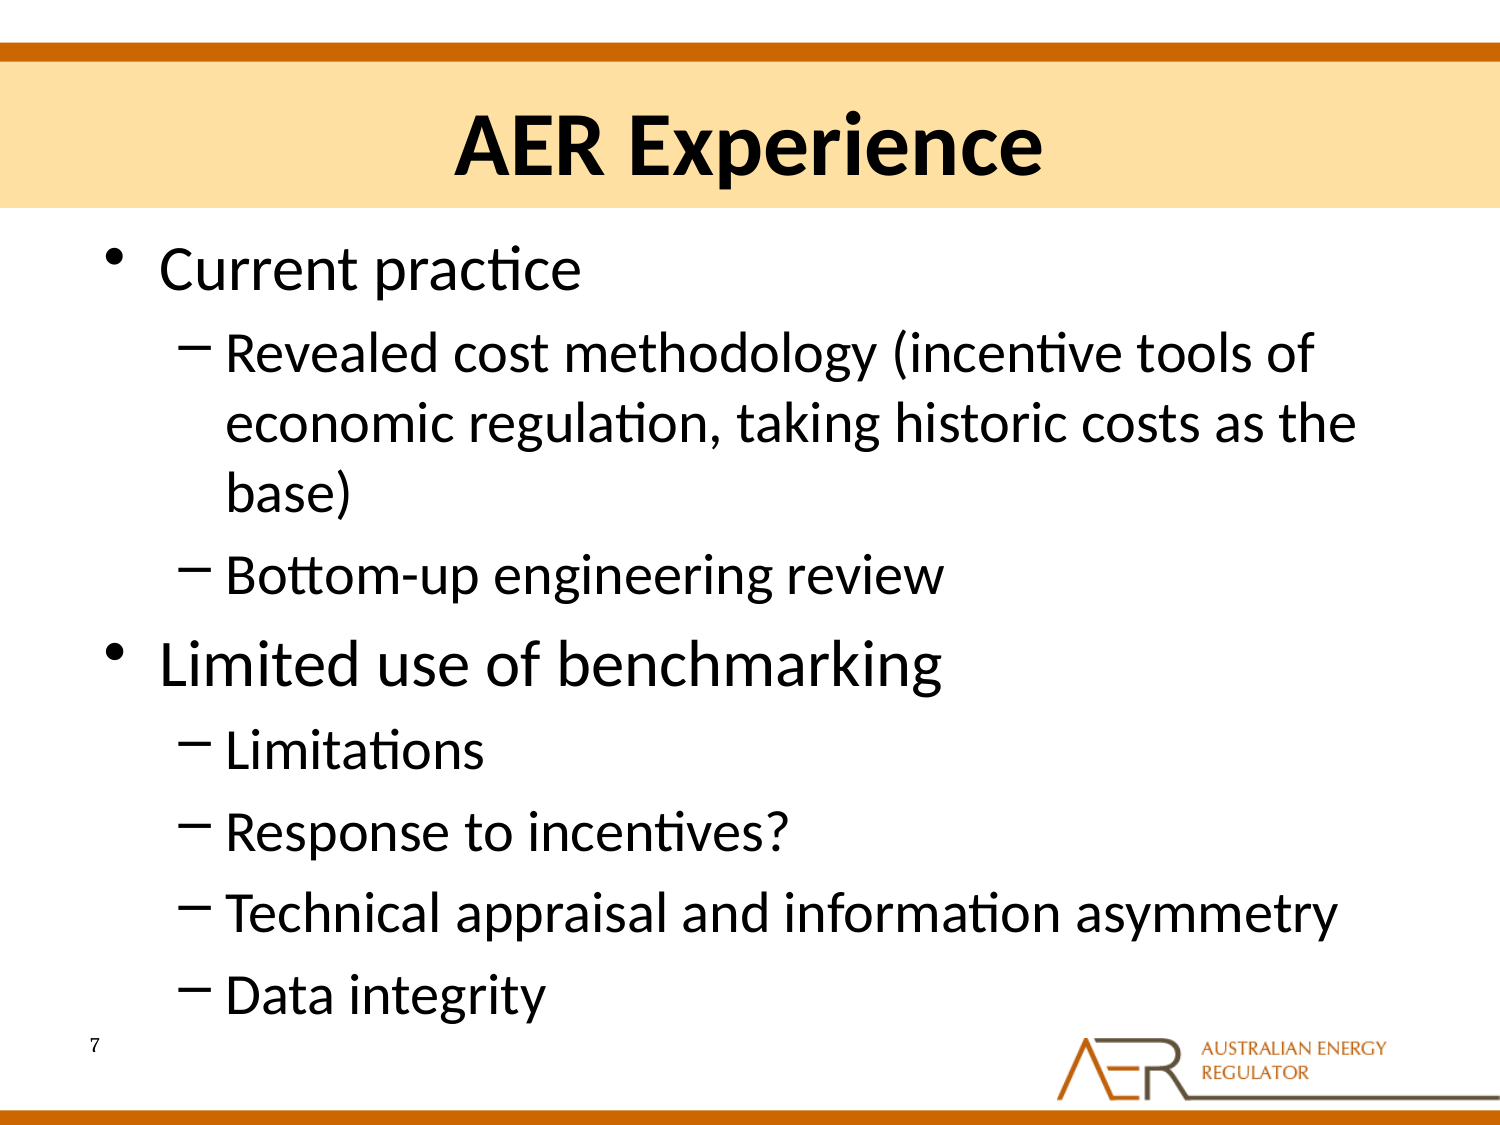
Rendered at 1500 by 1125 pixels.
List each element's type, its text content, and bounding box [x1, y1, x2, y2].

list Current practice Revealed cost methodology (incentive tools of economic regulation, taking historic costs as the base) Bottom-up engineering review Limited use of benchmarking Limitations Response to incentives? Technical appraisal and information asymmetry Data integrity [88, 233, 1439, 977]
title AER Experience [74, 44, 1426, 233]
picture [1057, 1038, 1500, 1101]
slide_number 7 [74, 1024, 526, 1103]
